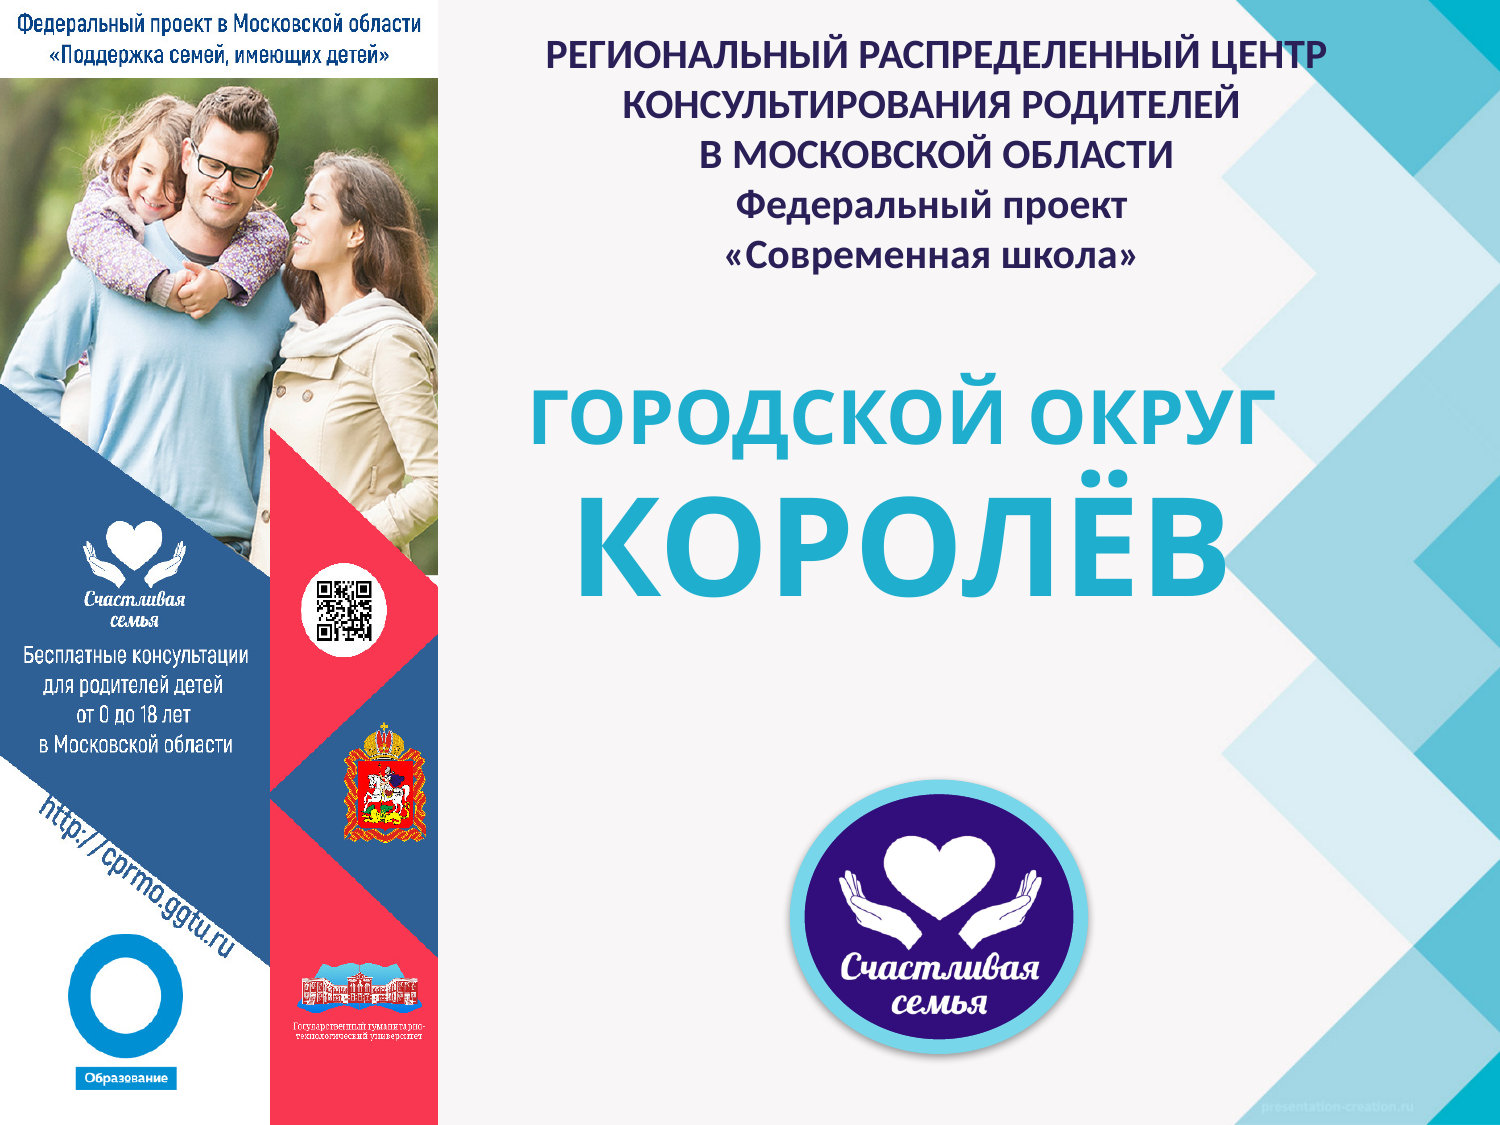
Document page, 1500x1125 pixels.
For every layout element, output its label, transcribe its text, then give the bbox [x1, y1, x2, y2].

text_box РЕГИОНАЛЬНЫЙ РАСПРЕДЕЛЕННЫЙ ЦЕНТР КОНСУЛЬТИРОВАНИЯ РОДИТЕЛЕЙ В МОСКОВСКОЙ ОБЛАСТИ Федеральный проект «Современная школа» [442, 19, 1431, 284]
picture [0, 0, 1500, 1125]
text_box ГОРОДСКОЙ ОКРУГ КОРОЛЁВ [490, 361, 1333, 632]
